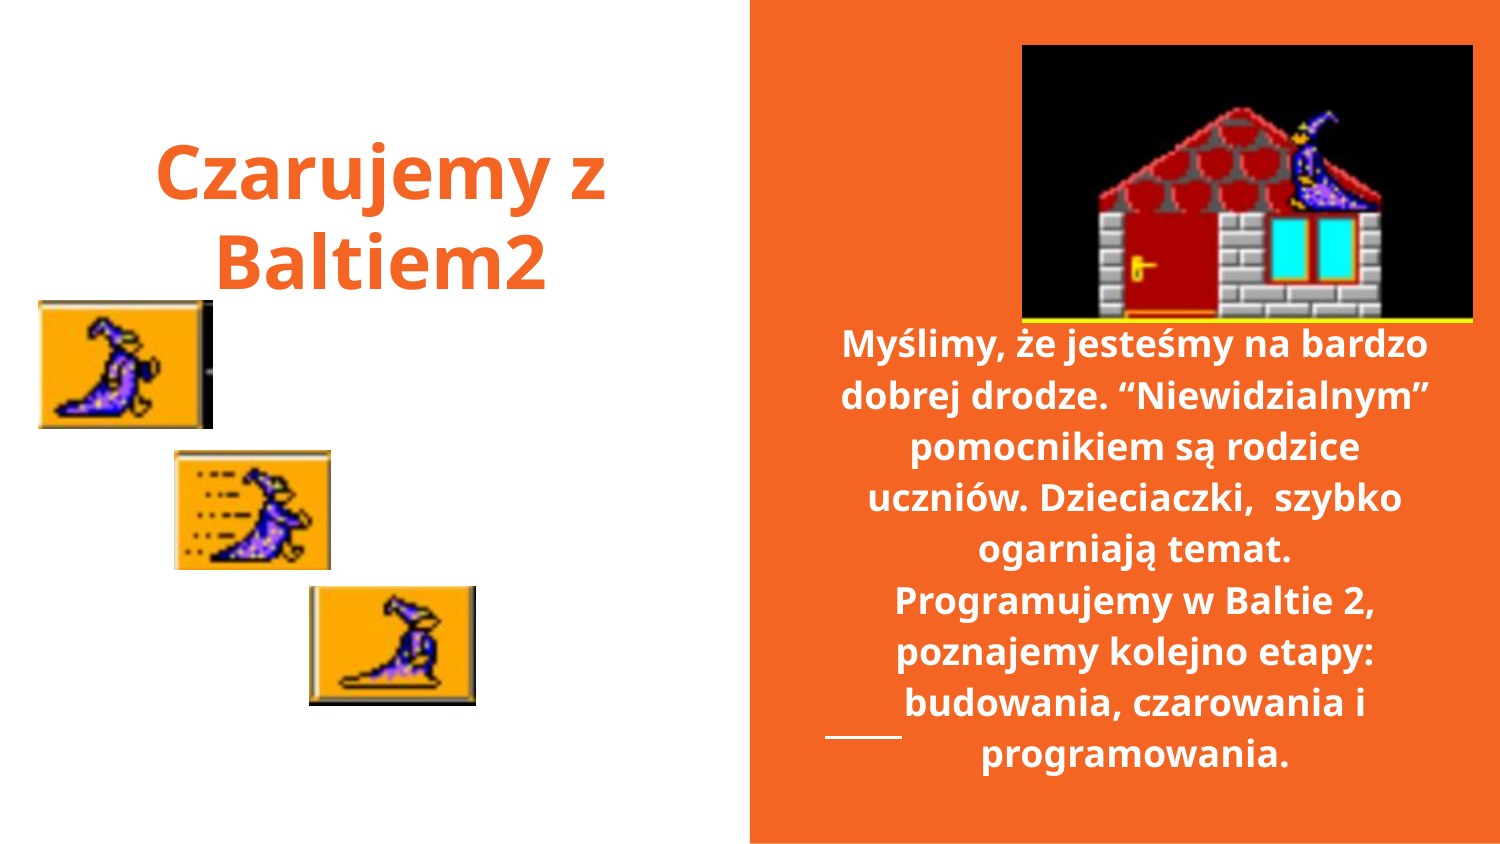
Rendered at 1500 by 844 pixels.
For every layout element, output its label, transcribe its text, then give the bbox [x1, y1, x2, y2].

picture [309, 586, 476, 706]
picture [1021, 45, 1473, 323]
list Myślimy, że jesteśmy na bardzo dobrej drodze. “Niewidzialnym” pomocnikiem są rodzice uczniów. Dzieciaczki, szybko ogarniają temat. Programujemy w Baltie 2, poznajemy kolejno etapy: budowania, czarowania i programowania. [779, 364, 1492, 725]
picture [38, 300, 213, 430]
title Czarujemy z Baltiem2 [49, 102, 713, 320]
picture [174, 450, 331, 570]
